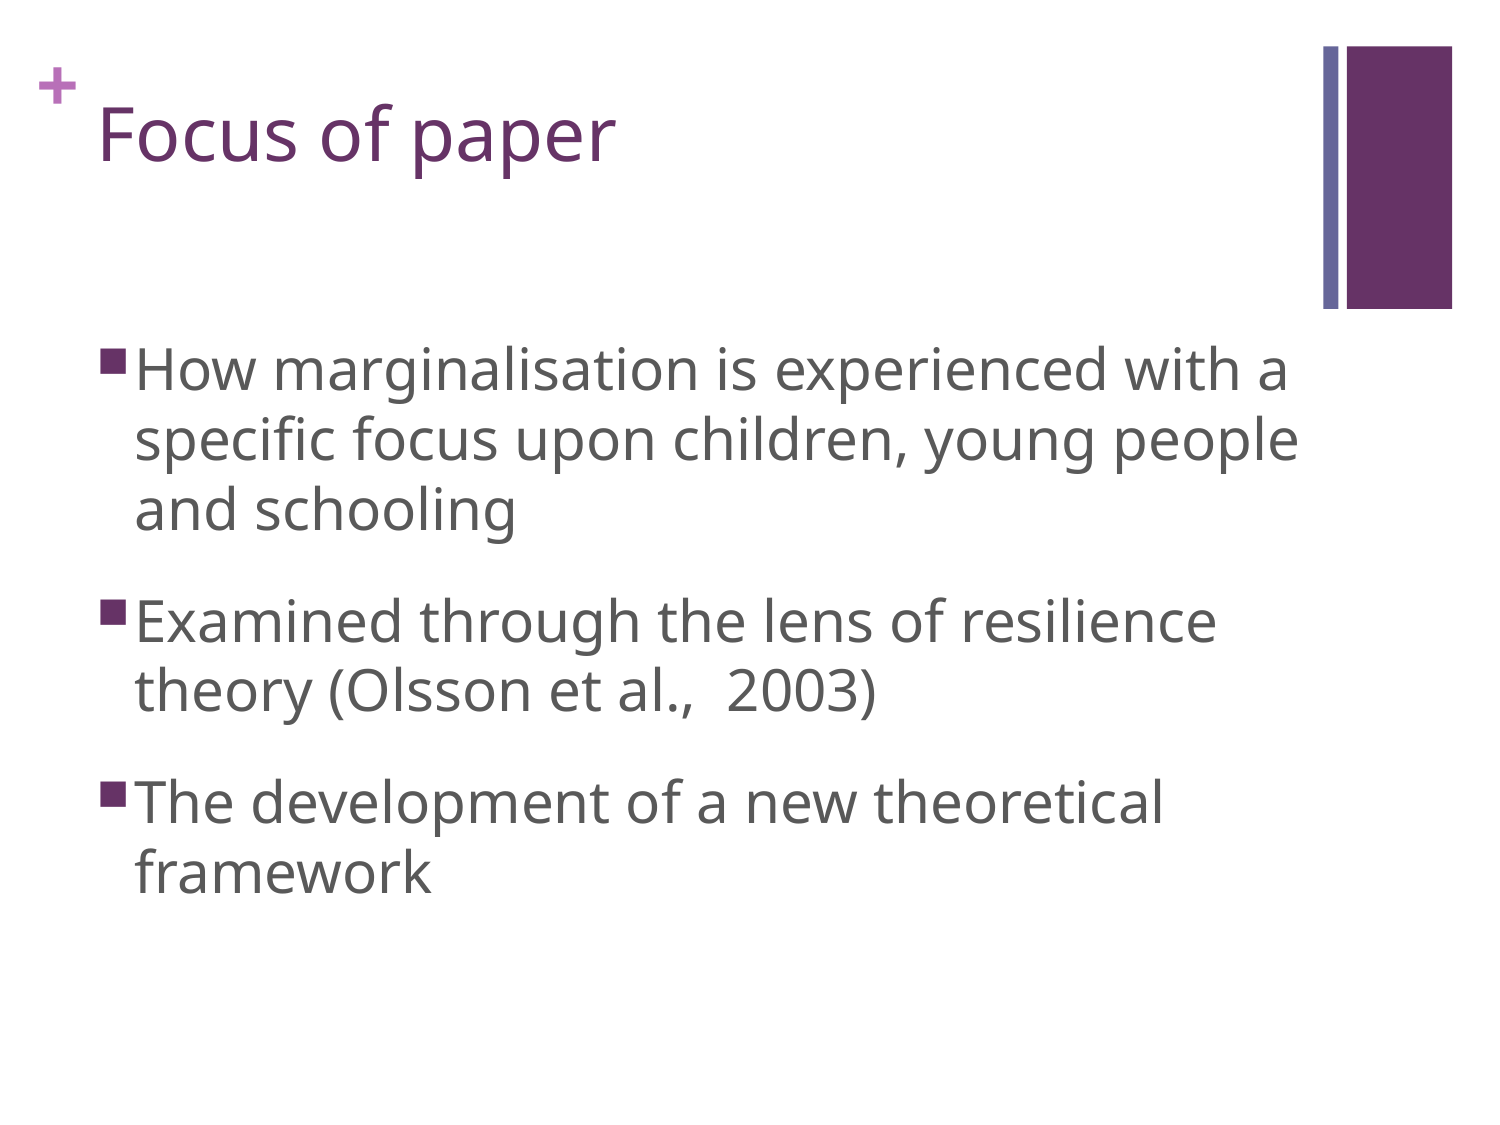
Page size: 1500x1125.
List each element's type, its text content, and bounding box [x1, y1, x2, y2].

list How marginalisation is experienced with a specific focus upon children, young people and schooling Examined through the lens of resilience theory (Olsson et al., 2003) The development of a new theoretical framework [81, 324, 1322, 1005]
title Focus of paper [81, 79, 1322, 263]
